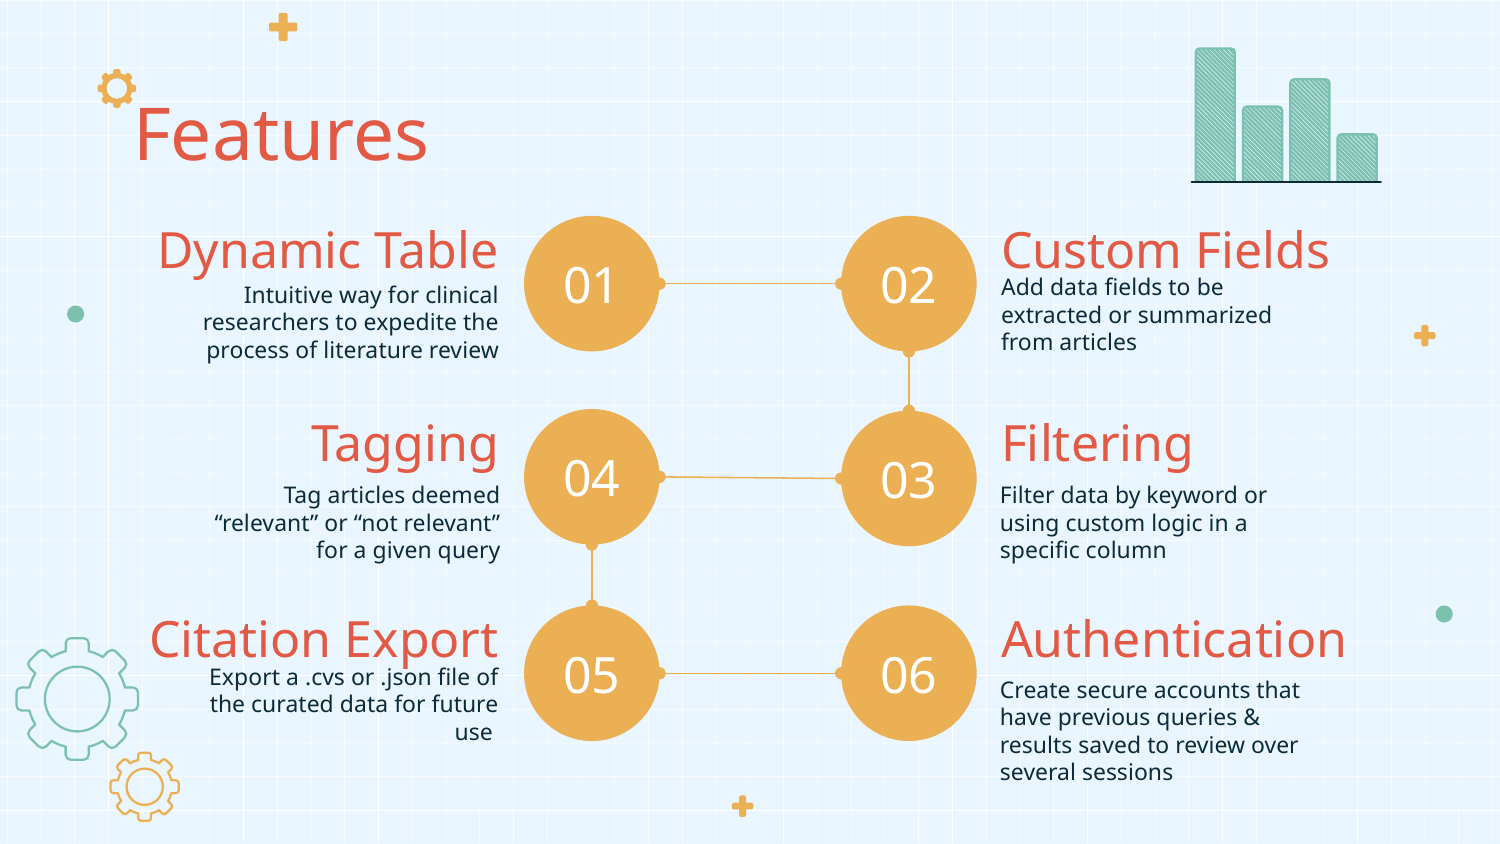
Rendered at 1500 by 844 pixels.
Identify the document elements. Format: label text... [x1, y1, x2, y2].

text_box Export a .cvs or .json file of the curated data for future use [185, 671, 514, 736]
text_box 03 [841, 411, 977, 547]
text_box Citation Export [84, 605, 514, 671]
text_box Add data fields to be extracted or summarized from articles [986, 281, 1327, 347]
text_box [67, 305, 85, 323]
text_box Tag articles deemed “relevant” or “not relevant” for a given query [175, 489, 516, 555]
text_box 02 [841, 215, 977, 352]
text_box Authentication [986, 605, 1416, 671]
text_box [15, 637, 180, 822]
text_box Tagging [0, 409, 514, 474]
text_box Filter data by keyword or using custom logic in a specific column [985, 489, 1326, 555]
text_box Custom Fields [986, 215, 1500, 281]
text_box 04 [524, 409, 660, 545]
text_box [1190, 47, 1383, 184]
text_box [97, 69, 137, 108]
title Features [118, 72, 1185, 167]
text_box Dynamic Table [97, 215, 514, 281]
text_box Filtering [986, 409, 1327, 474]
text_box 01 [524, 215, 660, 352]
text_box Create secure accounts that have previous queries & results saved to review over several sessions [985, 698, 1326, 763]
text_box 06 [841, 605, 977, 742]
text_box 05 [524, 605, 660, 742]
text_box Intuitive way for clinical researchers to expedite the process of literature review [138, 289, 514, 354]
